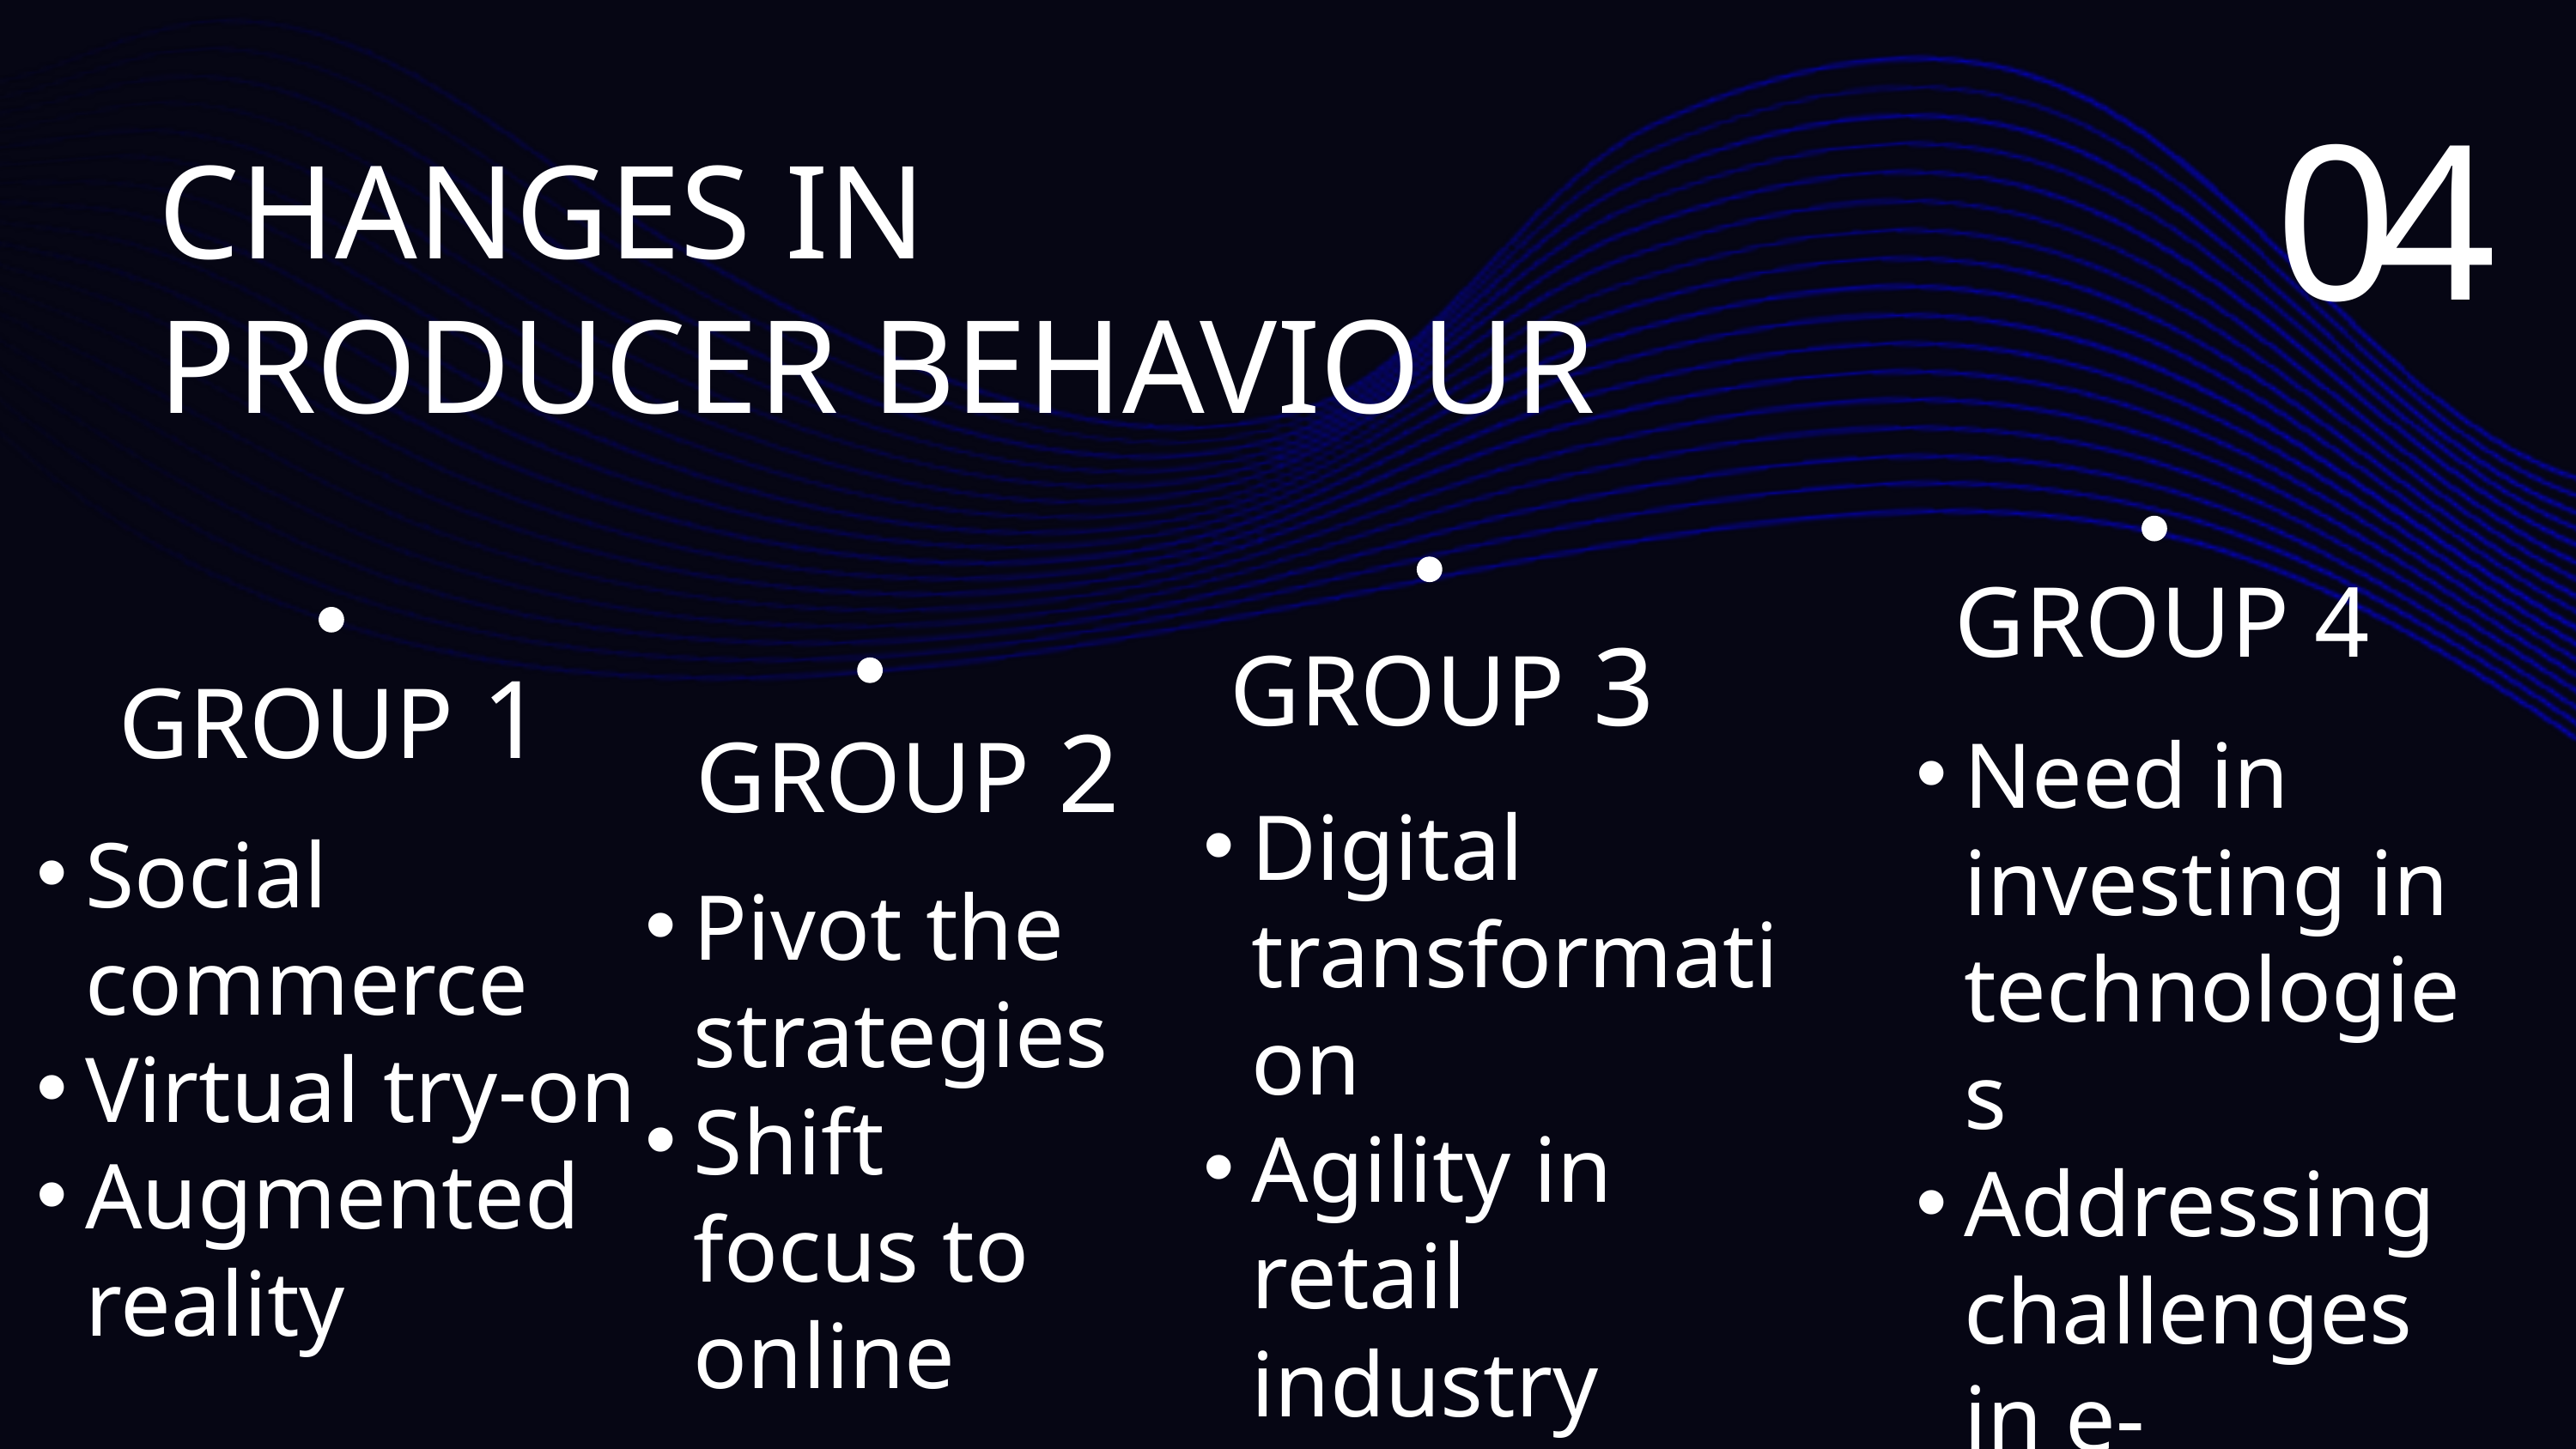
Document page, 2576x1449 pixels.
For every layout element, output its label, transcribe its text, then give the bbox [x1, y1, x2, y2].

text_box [857, 657, 884, 683]
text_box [2141, 515, 2168, 542]
text_box Need in investing in technologies Addressing challenges in e-commerce [1903, 926, 2490, 1449]
text_box Pivot the strategies Shift focus to online [632, 926, 1133, 1414]
text_box Digital transformation Agility in retail industry [1190, 926, 1845, 1441]
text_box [318, 606, 345, 633]
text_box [1416, 556, 1443, 583]
text_box Social commerce Virtual try-on Augmented reality [23, 926, 632, 1361]
picture [0, 0, 2576, 1021]
